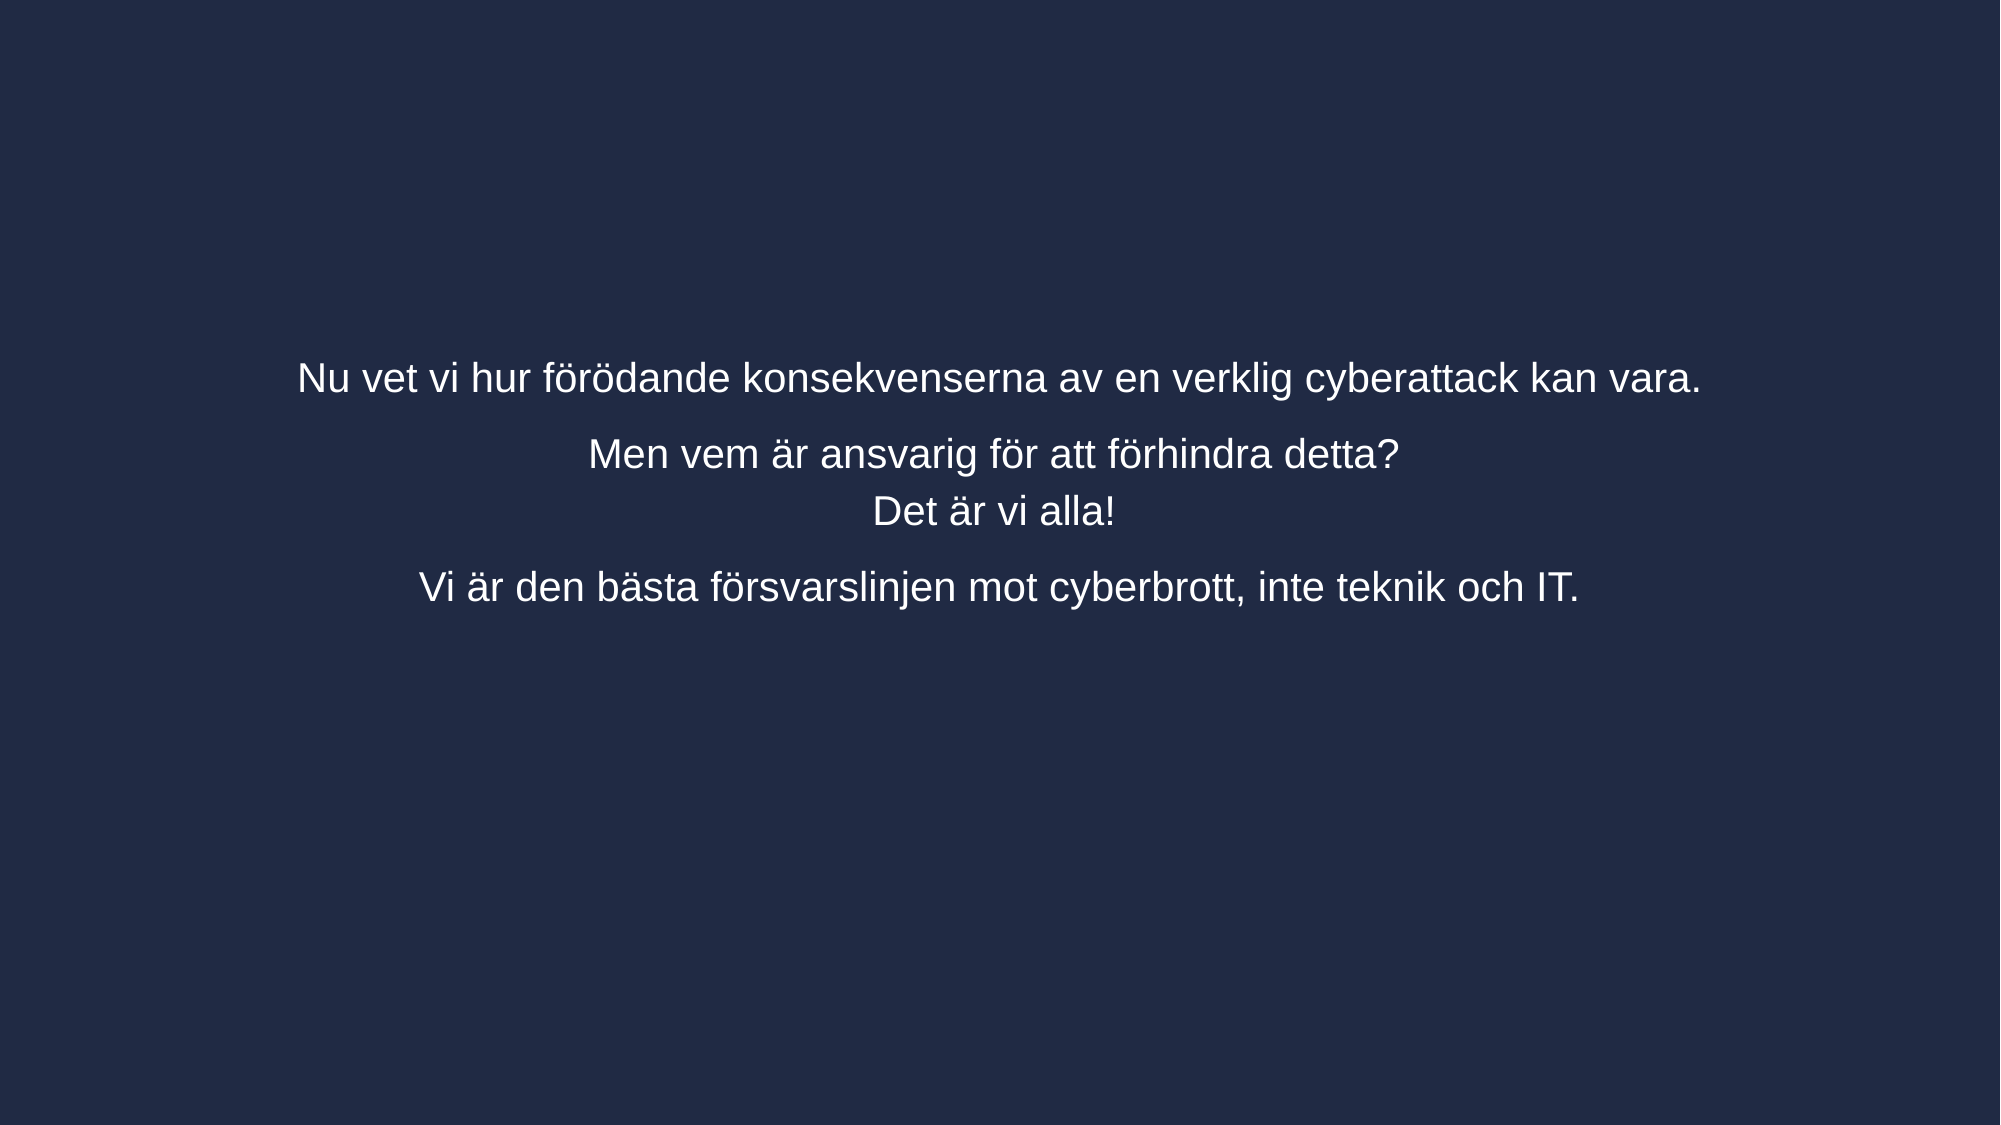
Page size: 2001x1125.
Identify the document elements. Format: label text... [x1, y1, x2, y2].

text_box Nu vet vi hur förödande konsekvenserna av en verklig cyberattack kan vara. Men vem är ansvarig för att förhindra detta? Det är vi alla! Vi är den bästa försvarslinjen mot cyberbrott, inte teknik och IT. [191, 336, 1809, 618]
